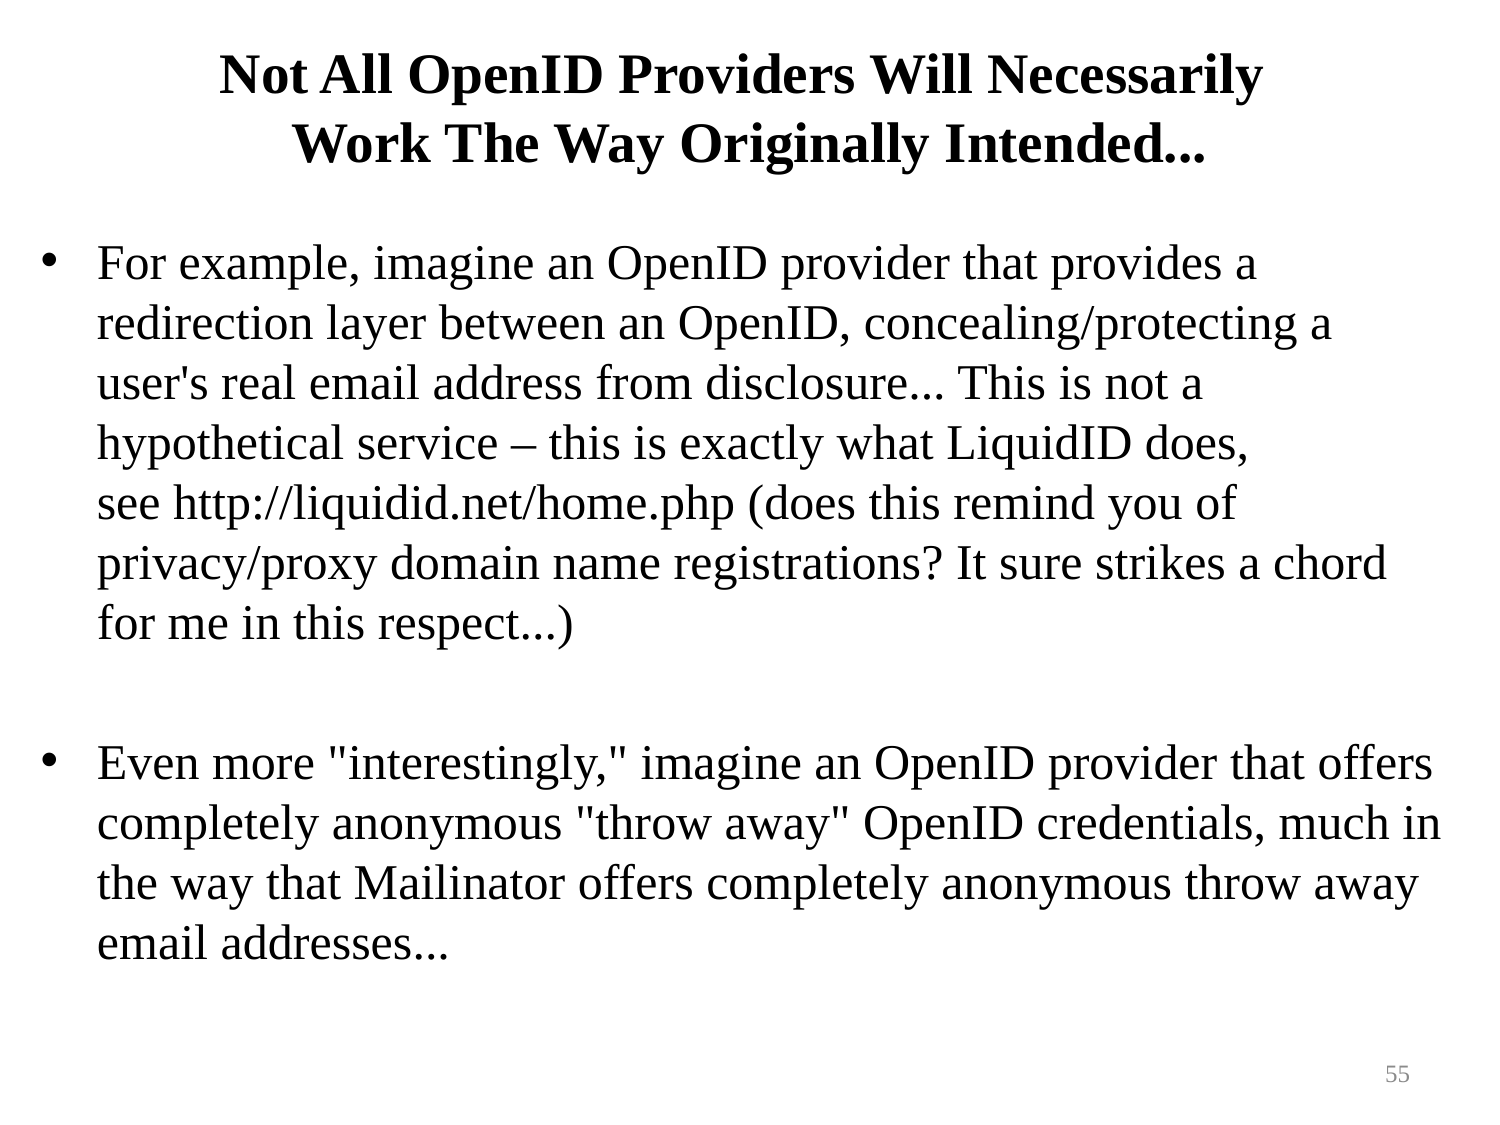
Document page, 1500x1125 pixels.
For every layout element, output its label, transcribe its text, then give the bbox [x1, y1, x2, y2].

title Not All OpenID Providers Will Necessarily Work The Way Originally Intended... [0, 28, 1500, 182]
list For example, imagine an OpenID provider that provides a redirection layer between an OpenID, concealing/protecting a user's real email address from disclosure... This is not a hypothetical service – this is exactly what LiquidID does, see http://liquidid.net/home.php (does this remind you of privacy/proxy domain name registrations? It sure strikes a chord for me in this respect...) Even more "interestingly," imagine an OpenID provider that offers completely anonymous "throw away" OpenID credentials, much in the way that Mailinator offers completely anonymous throw away email addresses... [25, 221, 1471, 1098]
slide_number 55 [1074, 1042, 1425, 1103]
